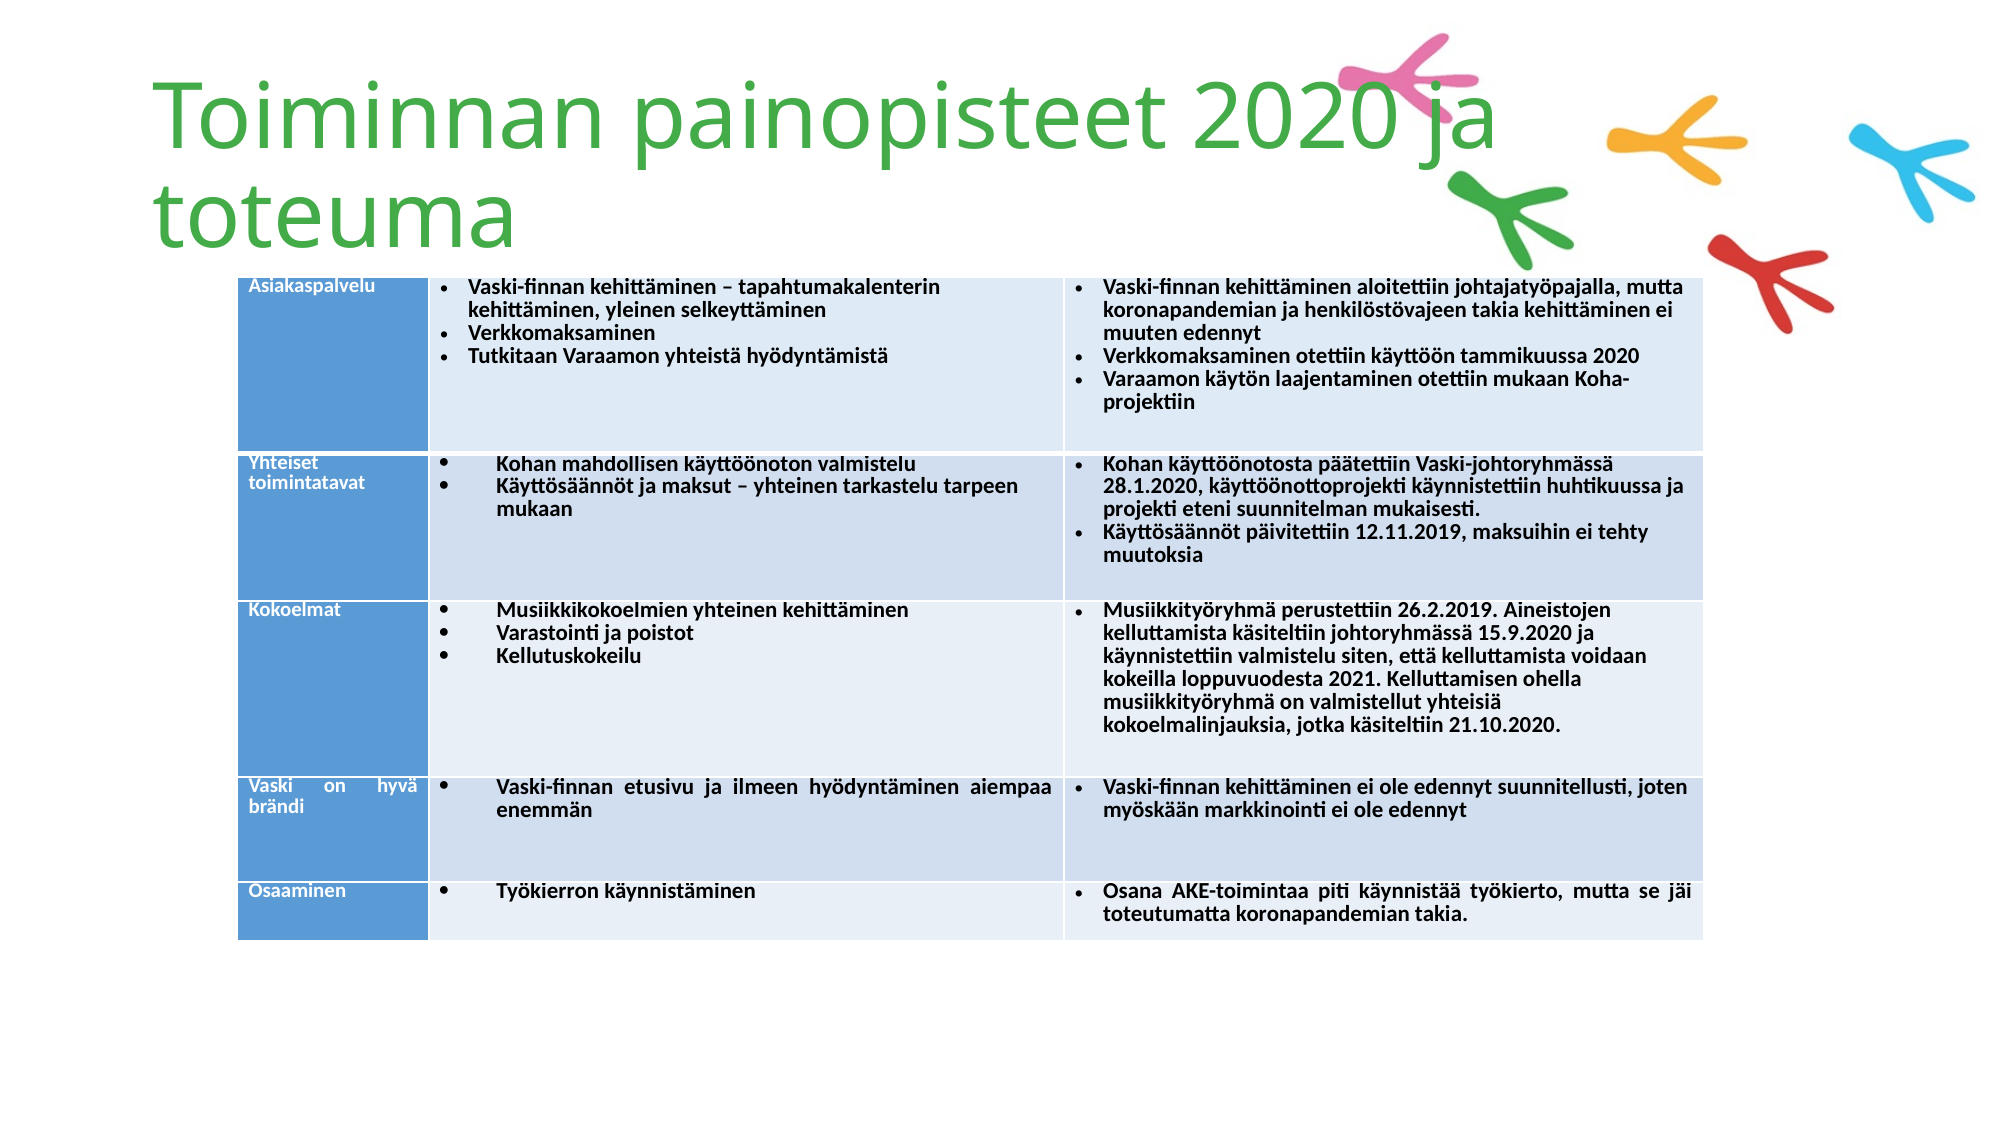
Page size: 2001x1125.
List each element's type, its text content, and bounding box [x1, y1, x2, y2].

table_cell Osana AKE-toimintaa piti käynnistää työkierto, mutta se jäi toteutumatta koronapandemian takia. [1065, 883, 1703, 940]
table_header Asiakaspalvelu [238, 278, 428, 451]
table_cell Vaski-finnan kehittäminen ei ole edennyt suunnitellusti, joten myöskään markkinointi ei ole edennyt [1065, 778, 1703, 881]
table_cell Työkierron käynnistäminen [430, 883, 1063, 940]
table_cell Yhteiset toimintatavat [238, 456, 428, 600]
table_header Vaski-finnan kehittäminen – tapahtumakalenterin kehittäminen, yleinen selkeyttäminen Verkkomaksaminen Tutkitaan Varaamon yhteistä hyödyntämistä [430, 278, 1063, 451]
table_cell Kohan käyttöönotosta päätettiin Vaski-johtoryhmässä 28.1.2020, käyttöönottoprojekti käynnistettiin huhtikuussa ja projekti eteni suunnitelman mukaisesti. Käyttösäännöt päivitettiin 12.11.2019, maksuihin ei tehty muutoksia [1065, 456, 1703, 600]
table_cell Vaski on hyvä brändi [238, 778, 428, 881]
table_header Vaski-finnan kehittäminen aloitettiin johtajatyöpajalla, mutta koronapandemian ja henkilöstövajeen takia kehittäminen ei muuten edennyt Verkkomaksaminen otettiin käyttöön tammikuussa 2020 Varaamon käytön laajentaminen otettiin mukaan Koha-projektiin [1065, 278, 1703, 451]
table_cell Musiikkityöryhmä perustettiin 26.2.2019. Aineistojen kelluttamista käsiteltiin johtoryhmässä 15.9.2020 ja käynnistettiin valmistelu siten, että kelluttamista voidaan kokeilla loppuvuodesta 2021. Kelluttamisen ohella musiikkityöryhmä on valmistellut yhteisiä kokoelmalinjauksia, jotka käsiteltiin 21.10.2020. [1065, 602, 1703, 776]
table_cell Kohan mahdollisen käyttöönoton valmistelu Käyttösäännöt ja maksut – yhteinen tarkastelu tarpeen mukaan [430, 456, 1063, 600]
table_cell Osaaminen [238, 883, 428, 940]
table_cell Kokoelmat [238, 602, 428, 776]
picture [1304, 5, 2000, 357]
table_cell Musiikkikokoelmien yhteinen kehittäminen Varastointi ja poistot Kellutuskokeilu [430, 602, 1063, 776]
title Toiminnan painopisteet 2020 ja toteuma [137, 59, 1304, 278]
table_cell Vaski-finnan etusivu ja ilmeen hyödyntäminen aiempaa enemmän [430, 778, 1063, 881]
